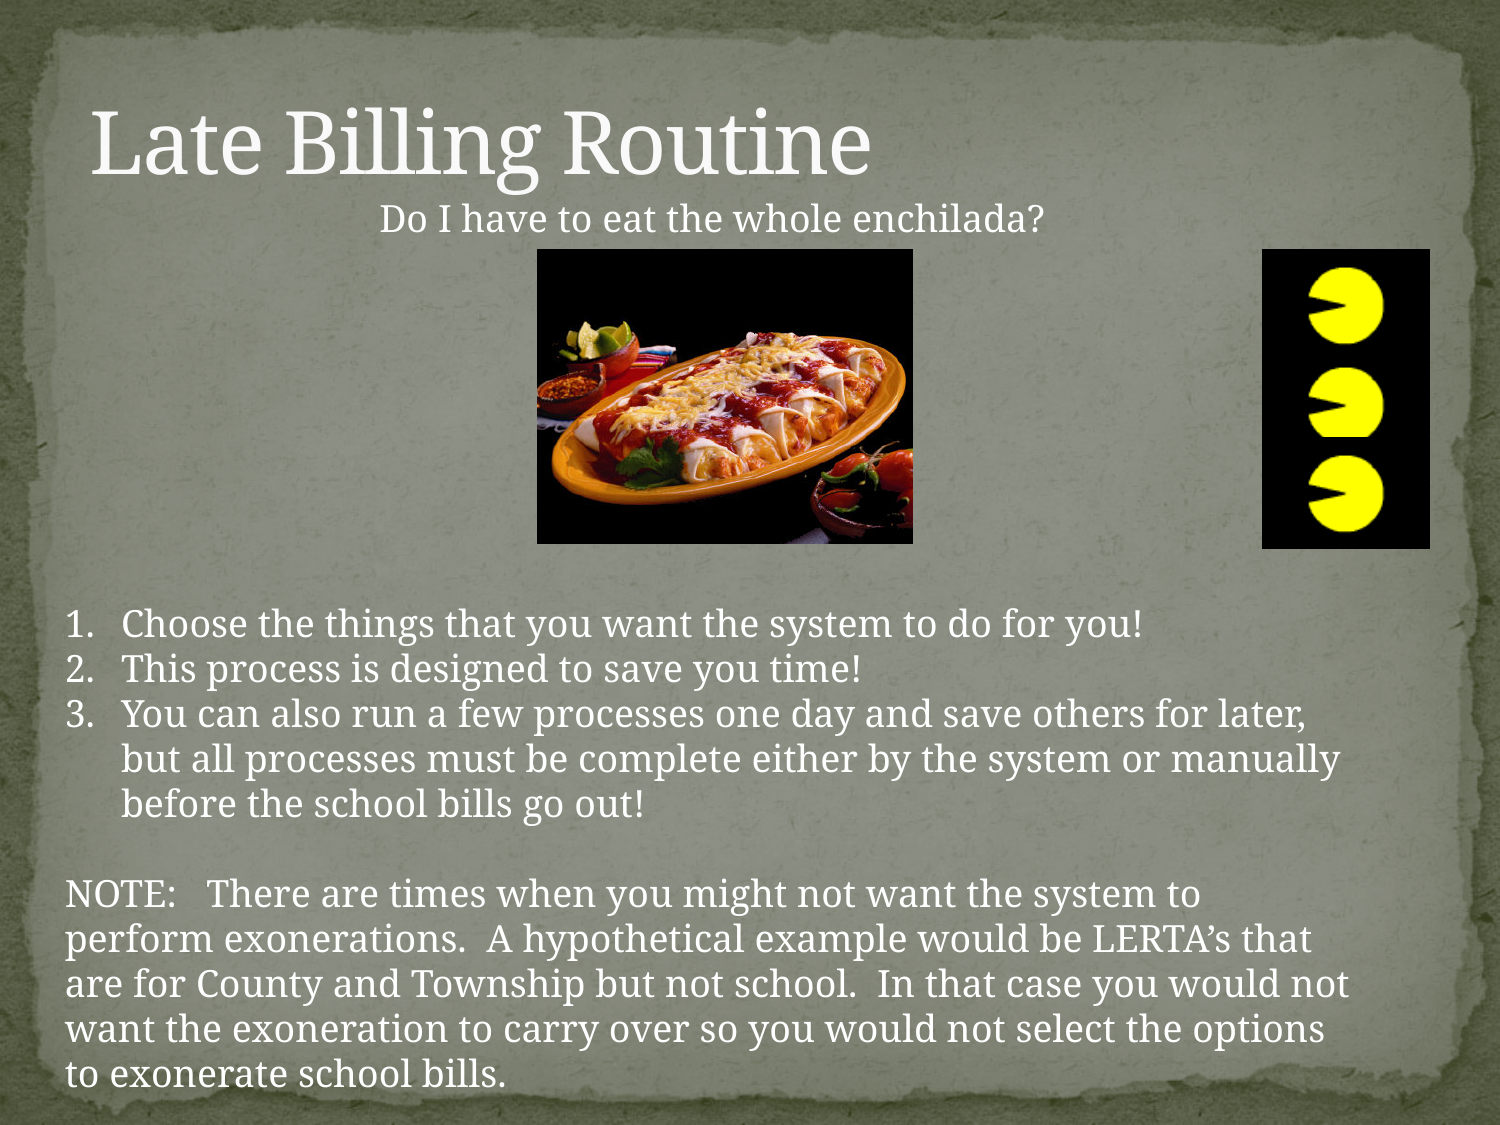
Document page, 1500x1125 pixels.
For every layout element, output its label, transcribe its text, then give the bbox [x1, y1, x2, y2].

picture [1262, 249, 1430, 549]
text_box Do I have to eat the whole enchilada? NO! Choose the things that you want the system to do for you! This process is designed to save you time! You can also run a few processes one day and save others for later, but all processes must be complete either by the system or manually before the school bills go out! NOTE: There are times when you might not want the system to perform exonerations. A hypothetical example would be LERTA’s that are for County and Township but not school. In that case you would not want the exoneration to carry over so you would not select the options to exonerate school bills. [50, 187, 1375, 1103]
title Late Billing Routine [74, 0, 1425, 200]
picture [537, 249, 913, 544]
